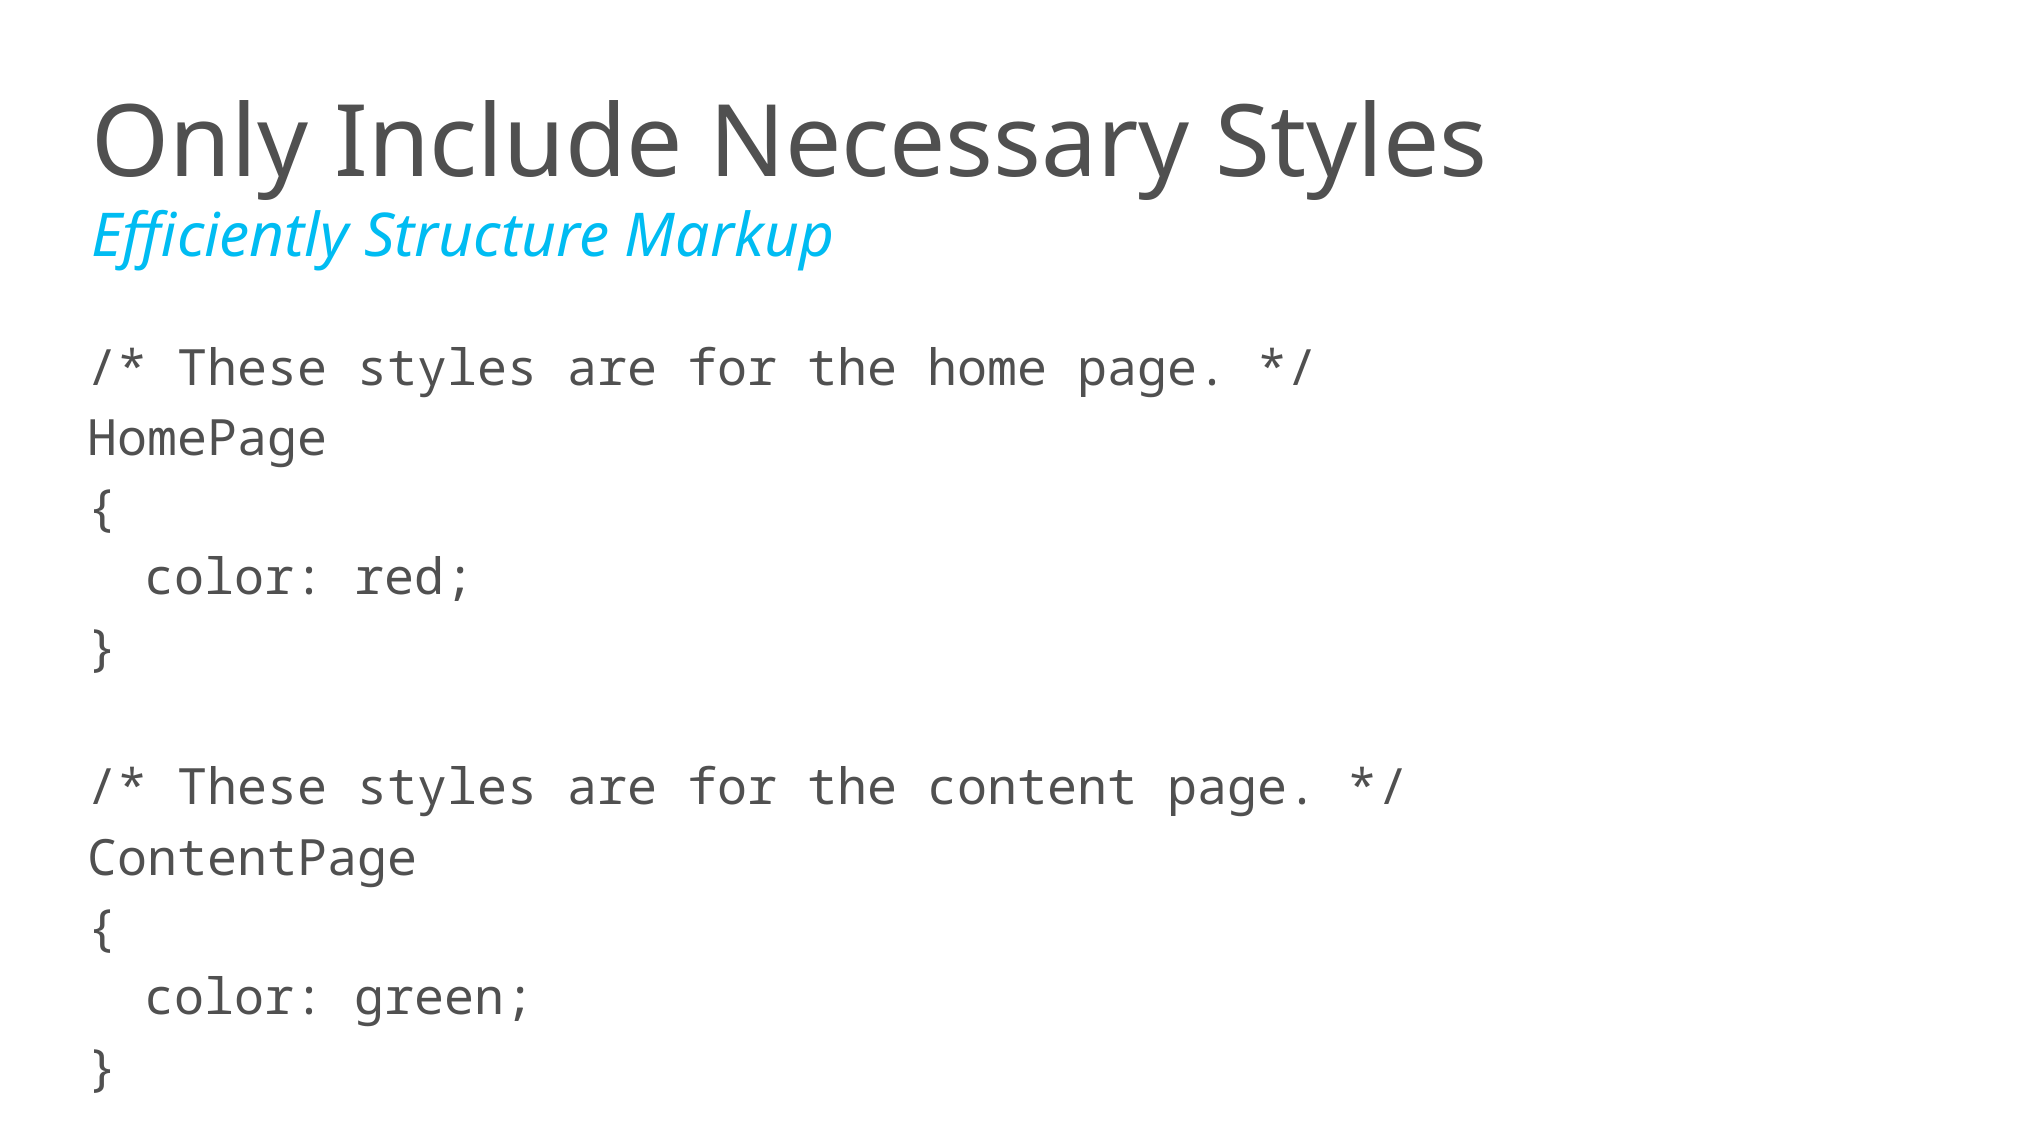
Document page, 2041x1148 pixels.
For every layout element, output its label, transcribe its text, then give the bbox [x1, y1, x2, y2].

text_box /* These styles are for the home page. */ HomePage { color: red; } /* These styles are for the content page. */ ContentPage { color: green; } [57, 311, 1870, 563]
text_box Only Include Necessary Styles Efficiently Structure Markup [91, 76, 1928, 198]
